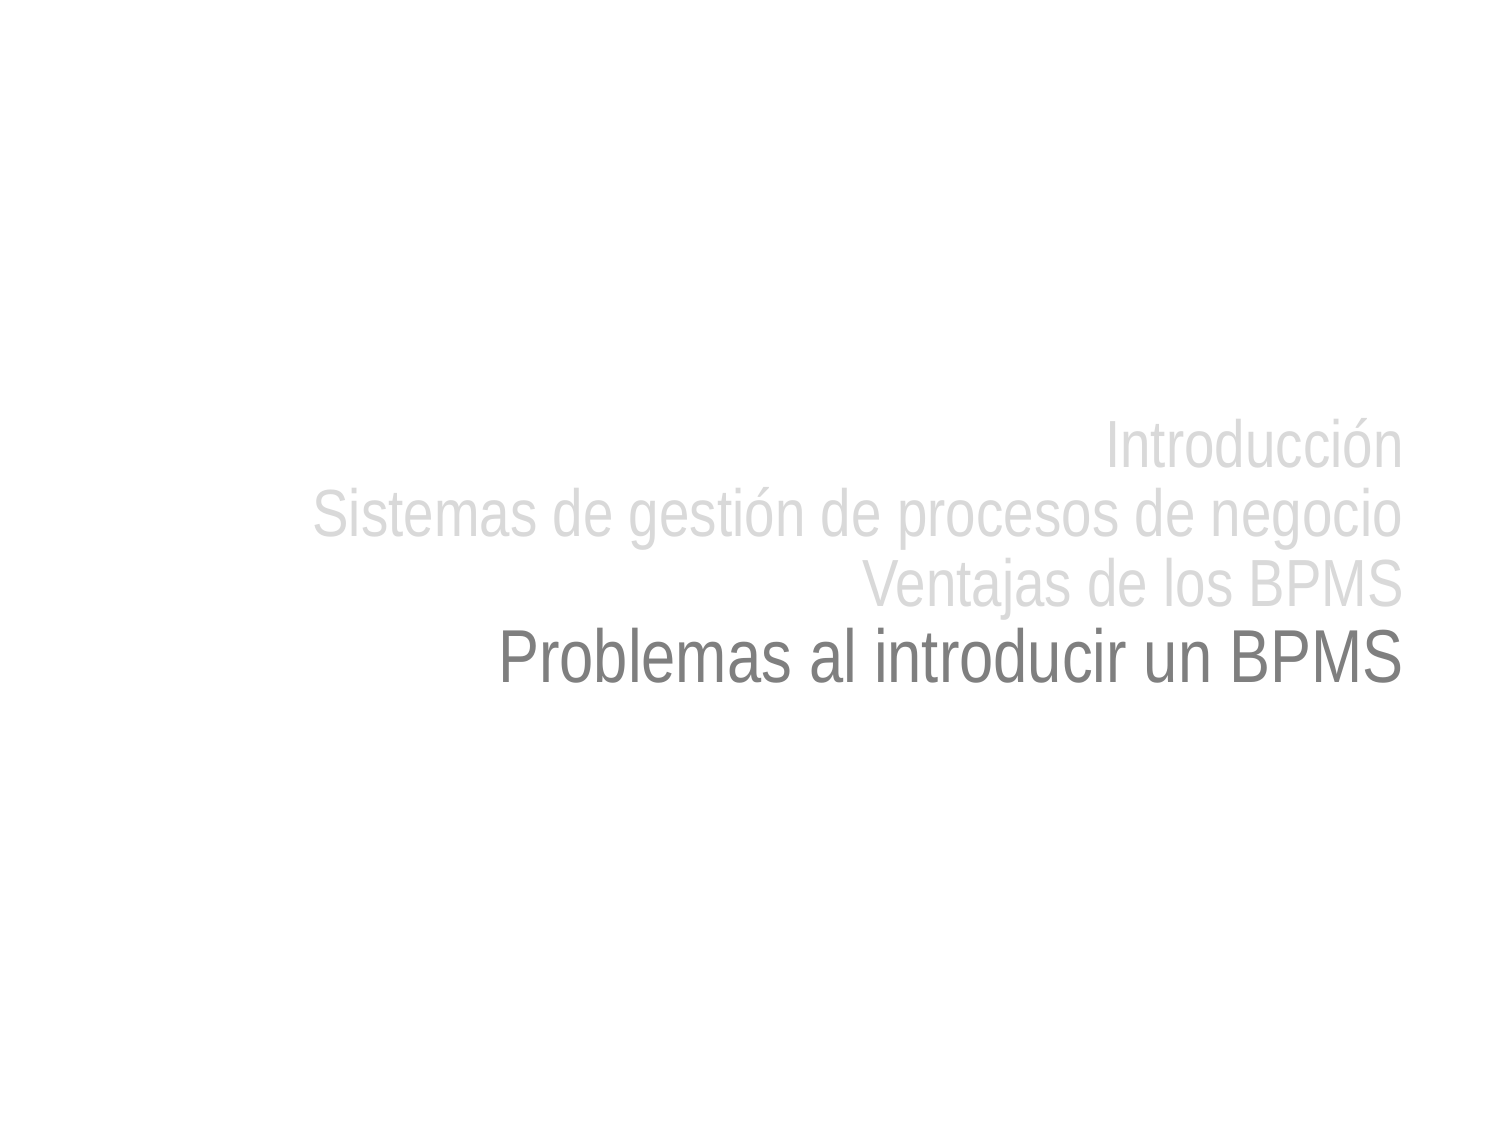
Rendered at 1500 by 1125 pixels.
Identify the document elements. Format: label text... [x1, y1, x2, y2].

list Introducción Sistemas de gestión de procesos de negocio Ventajas de los BPMS Problemas al introducir un BPMS [53, 283, 1420, 835]
